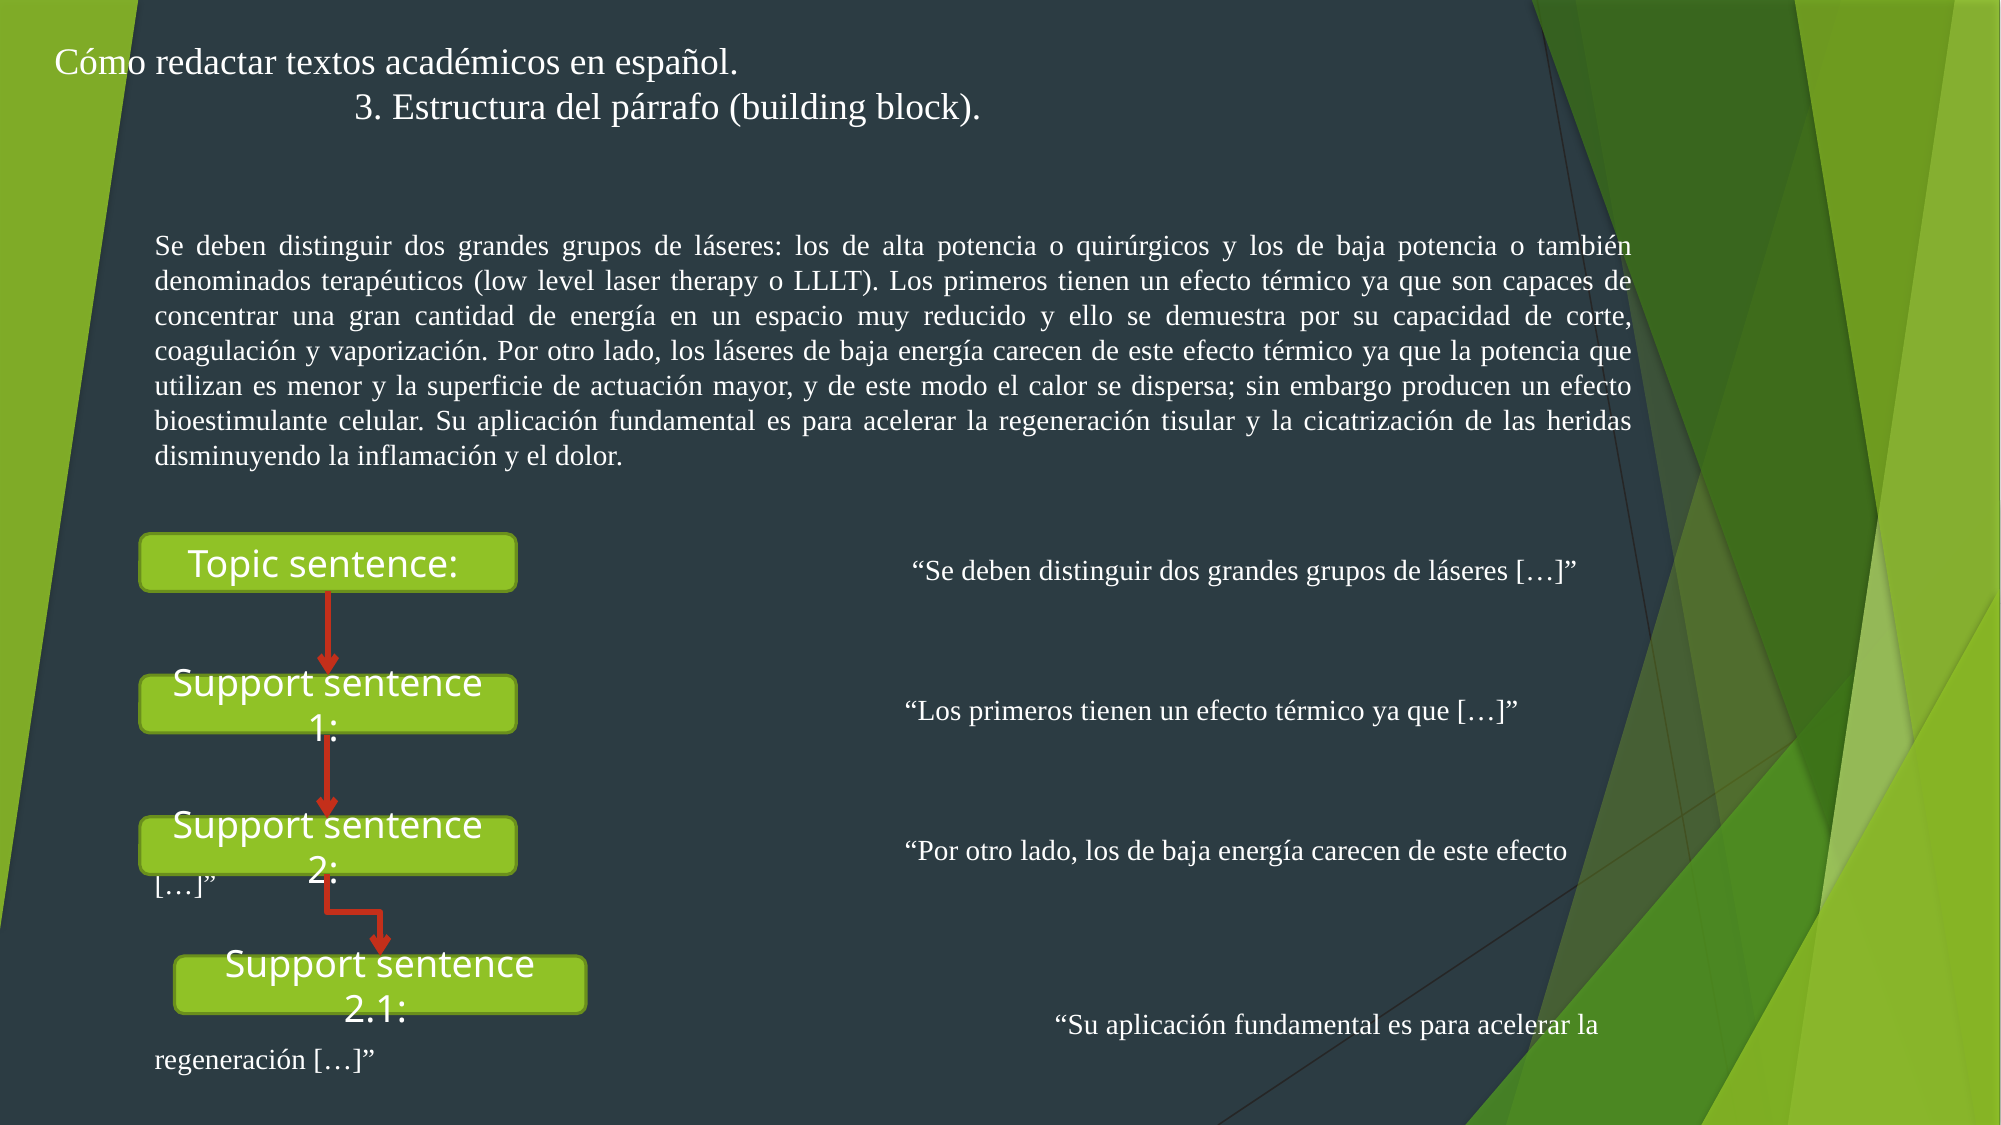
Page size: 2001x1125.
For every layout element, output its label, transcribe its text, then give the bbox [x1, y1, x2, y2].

text_box Support sentence 2: [138, 815, 518, 877]
text_box Support sentence 1: [138, 673, 518, 735]
text_box Support sentence 2.1: [172, 954, 588, 1016]
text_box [312, 888, 395, 943]
text_box Cómo redactar textos académicos en español. 3. Estructura del párrafo (building block). [39, 29, 1835, 134]
text_box Se deben distinguir dos grandes grupos de láseres: los de alta potencia o quirúrgicos y los de baja potencia o también denominados terapéuticos (low level laser therapy o LLLT). Los primeros tienen un efecto térmico ya que son capaces de concentrar una gran cantidad de energía en un espacio muy reducido y ello se demuestra por su capacidad de corte, coagulación y vaporización. Por otro lado, los láseres de baja energía carecen de este efecto térmico ya que la potencia que utilizan es menor y la superficie de actuación mayor, y de este modo el calor se dispersa; sin embargo producen un efecto bioestimulante celular. Su aplicación fundamental es para acelerar la regeneración tisular y la cicatrización de las heridas disminuyendo la inflamación y el dolor. “Se deben distinguir dos grandes grupos de láseres […]” “Los primeros tienen un efecto térmico ya que […]” “Por otro lado, los de baja energía carecen de este efecto […]” “Su aplicación fundamental es para acelerar la regeneración […]” [139, 219, 1649, 1125]
text_box Topic sentence: [138, 532, 518, 593]
